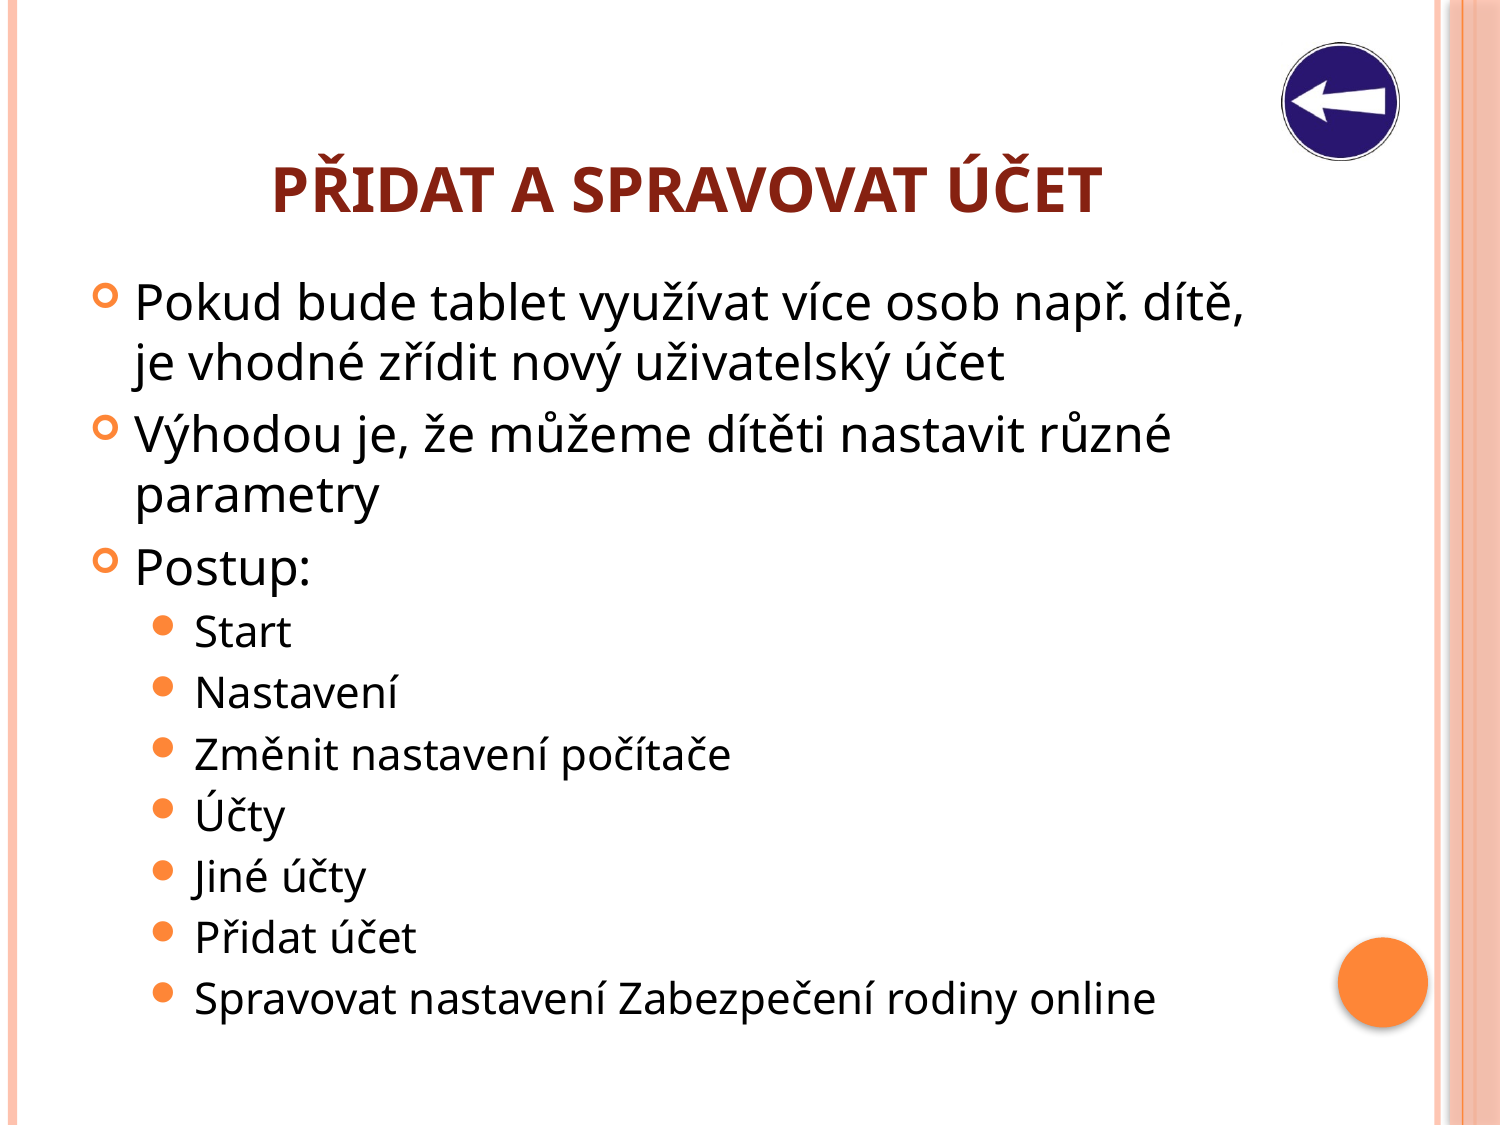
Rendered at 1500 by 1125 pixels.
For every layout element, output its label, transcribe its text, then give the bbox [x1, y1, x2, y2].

picture [1280, 42, 1400, 161]
title Přidat a spravovat účet [75, 45, 1300, 233]
list Pokud bude tablet využívat více osob např. dítě, je vhodné zřídit nový uživatelský účet Výhodou je, že můžeme dítěti nastavit různé parametry Postup: Start Nastavení Změnit nastavení počítače Účty Jiné účty Přidat účet Spravovat nastavení Zabezpečení rodiny online [75, 262, 1300, 1062]
